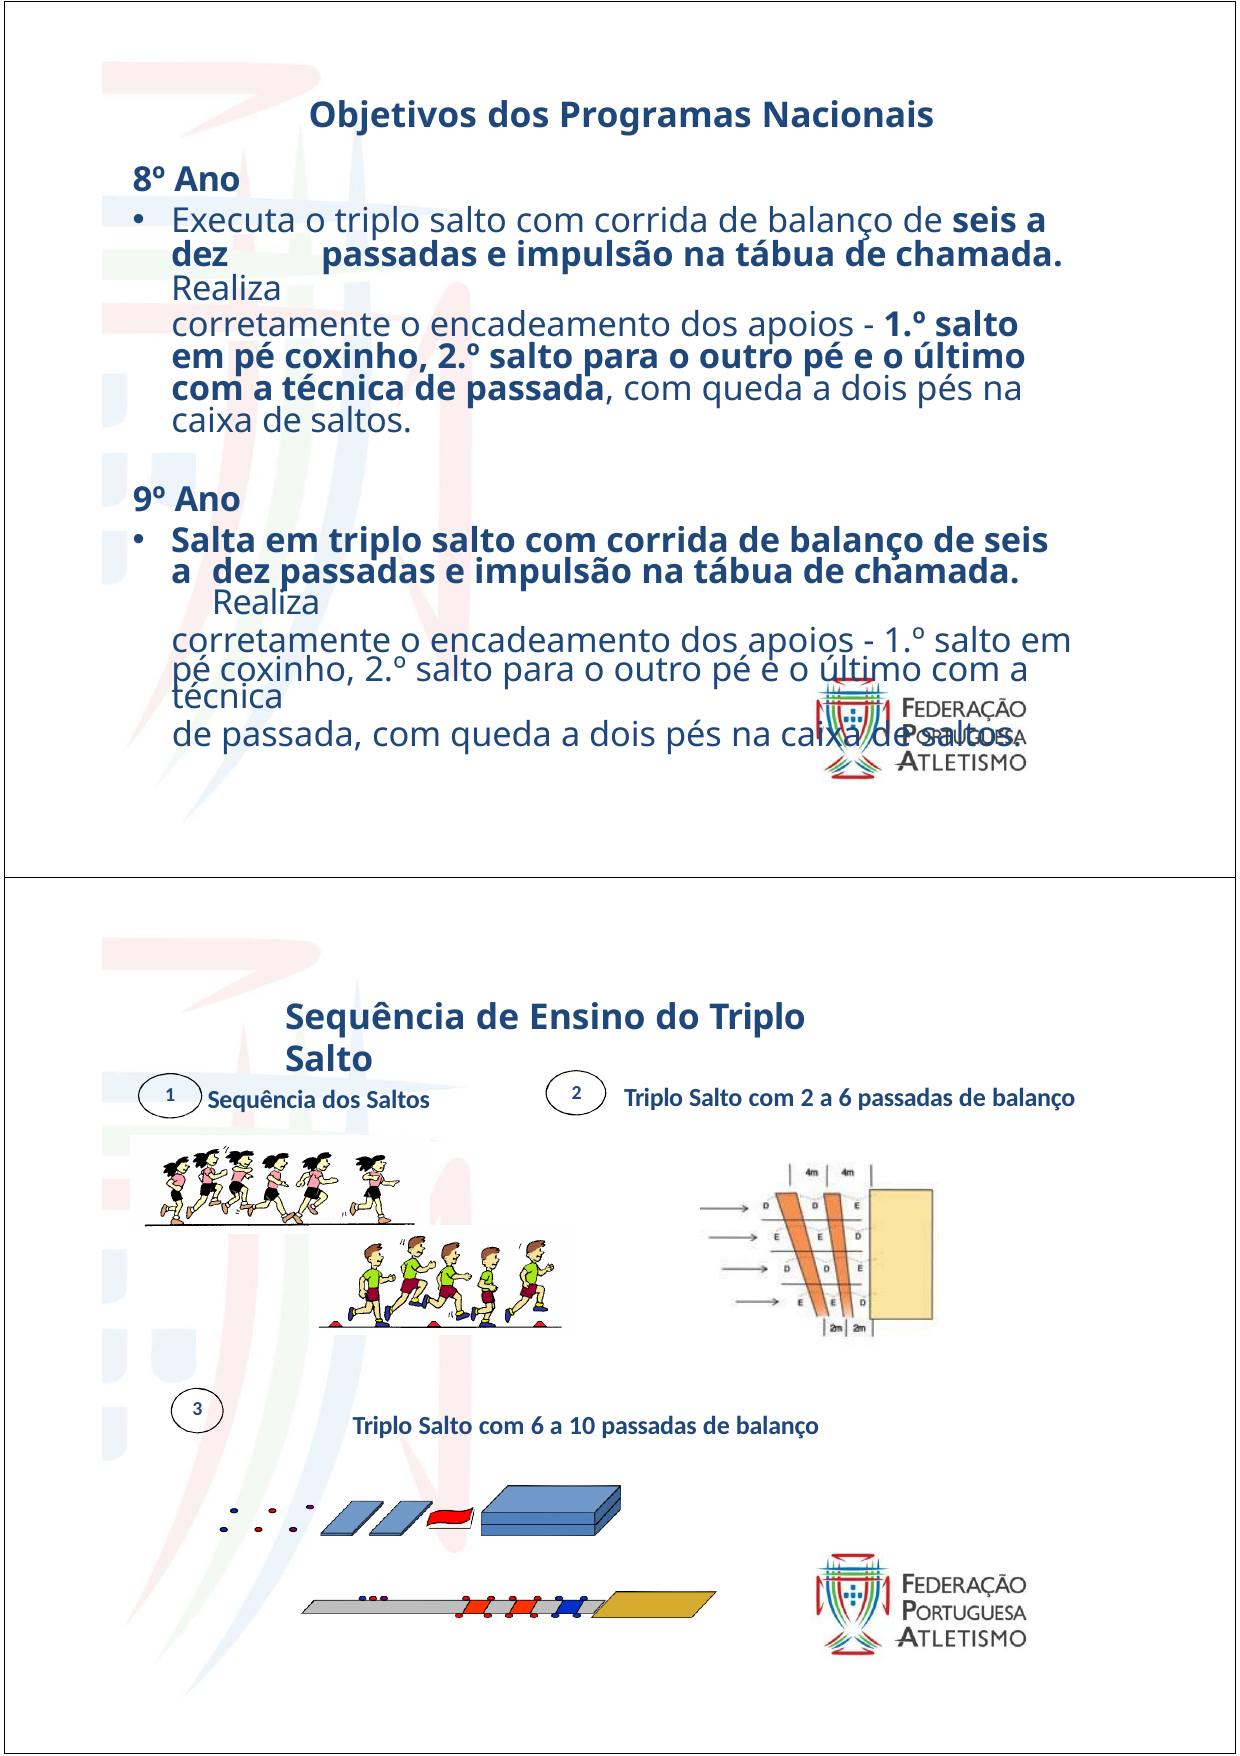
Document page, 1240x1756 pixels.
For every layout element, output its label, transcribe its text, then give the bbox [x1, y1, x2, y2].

text_box Objetivos dos Programas Nacionais 8º Ano Executa o triplo salto com corrida de balanço de seis a dez passadas e impulsão na tábua de chamada. Realiza corretamente o encadeamento dos apoios - 1.º salto em pé coxinho, 2.º salto para o outro pé e o último com a técnica de passada, com queda a dois pés na caixa de saltos. 9º Ano Salta em triplo salto com corrida de balanço de seis a dez passadas e impulsão na tábua de chamada. Realiza corretamente o encadeamento dos apoios - 1.º salto em pé coxinho, 2.º salto para o outro pé e o último com a técnica de passada, com queda a dois pés na caixa de saltos. [130, 68, 1093, 754]
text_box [3, 876, 1236, 1754]
text_box [4, 1, 1236, 876]
